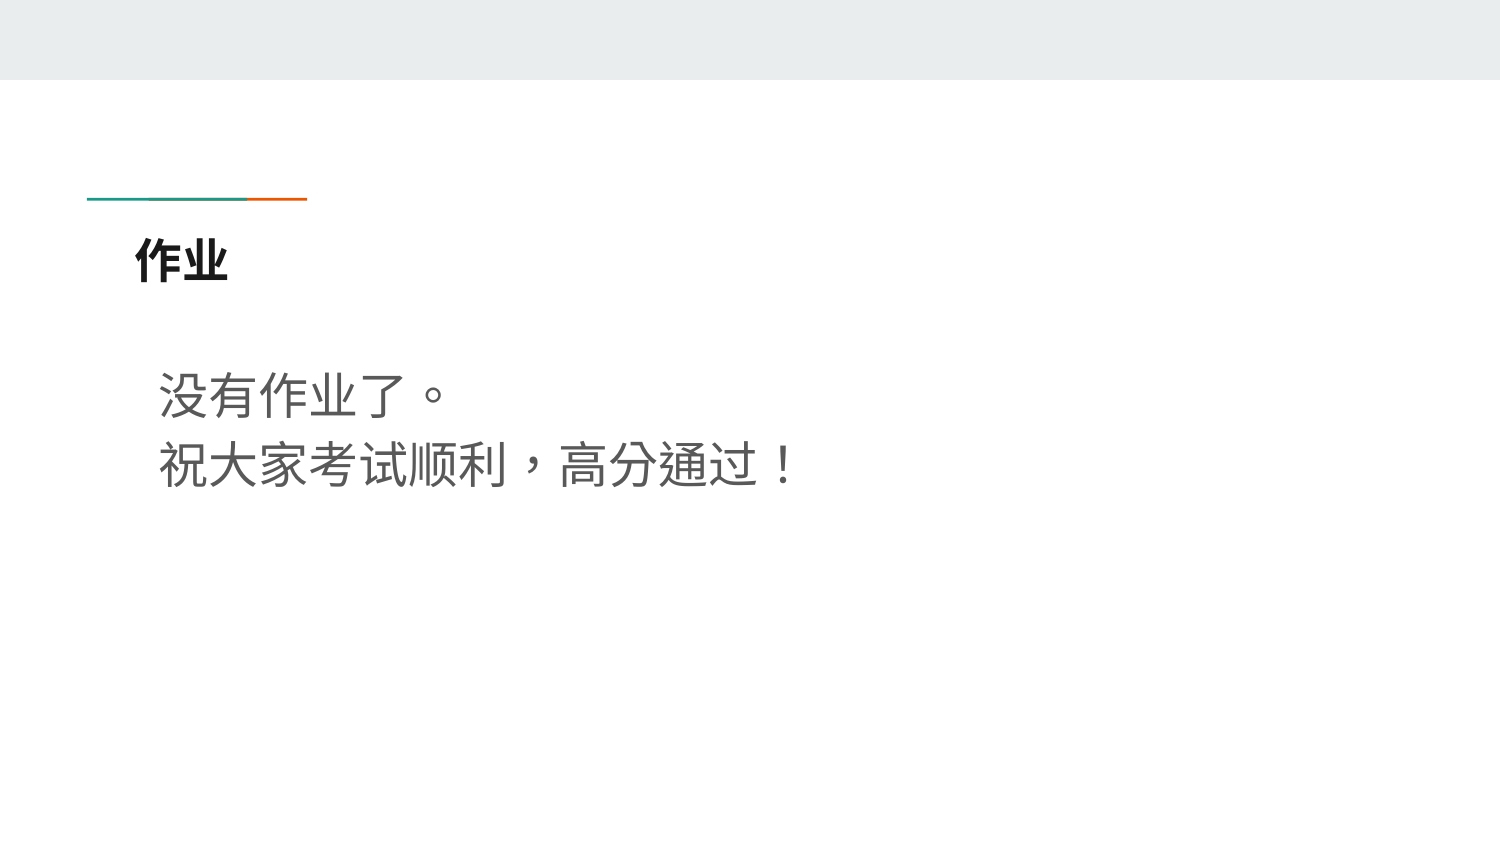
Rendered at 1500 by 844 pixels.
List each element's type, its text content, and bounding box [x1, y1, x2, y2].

title 作业 [119, 216, 1381, 305]
list 没有作业了。 祝大家考试顺利，高分通过！ [119, 341, 1381, 712]
